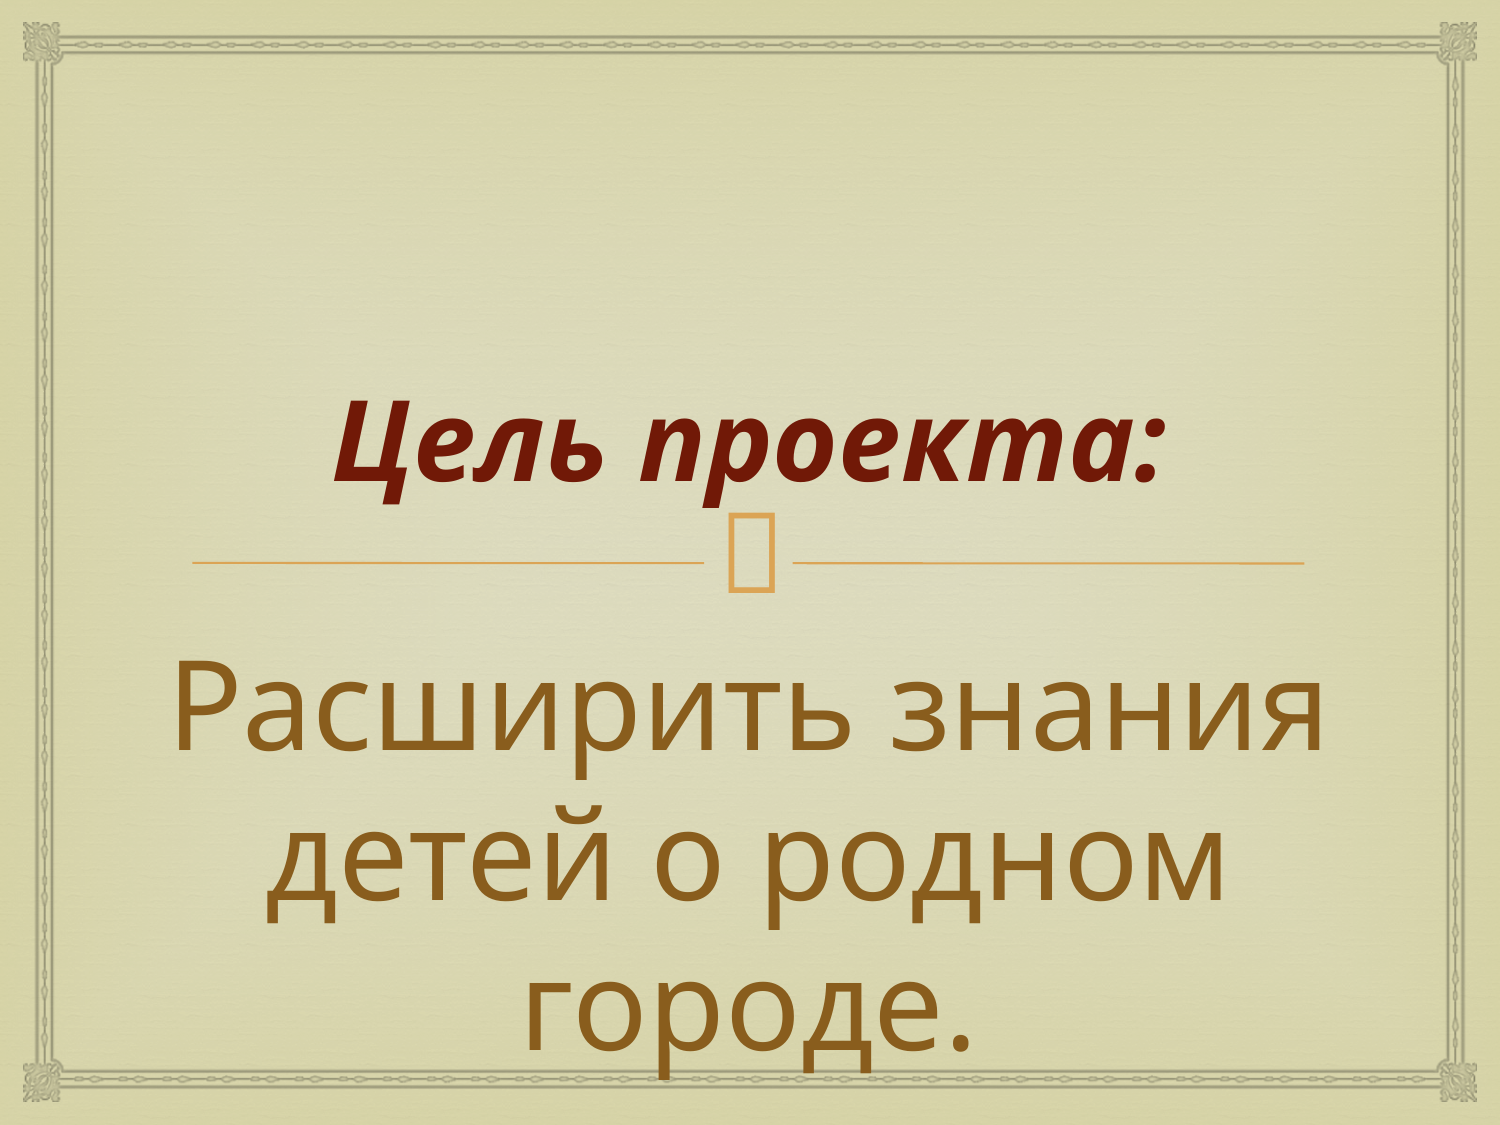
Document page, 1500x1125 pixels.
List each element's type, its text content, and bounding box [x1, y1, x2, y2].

picture [0, 0, 1500, 1125]
list Расширить знания детей о родном городе. [114, 618, 1384, 865]
title Цель проекта: [113, 197, 1386, 512]
